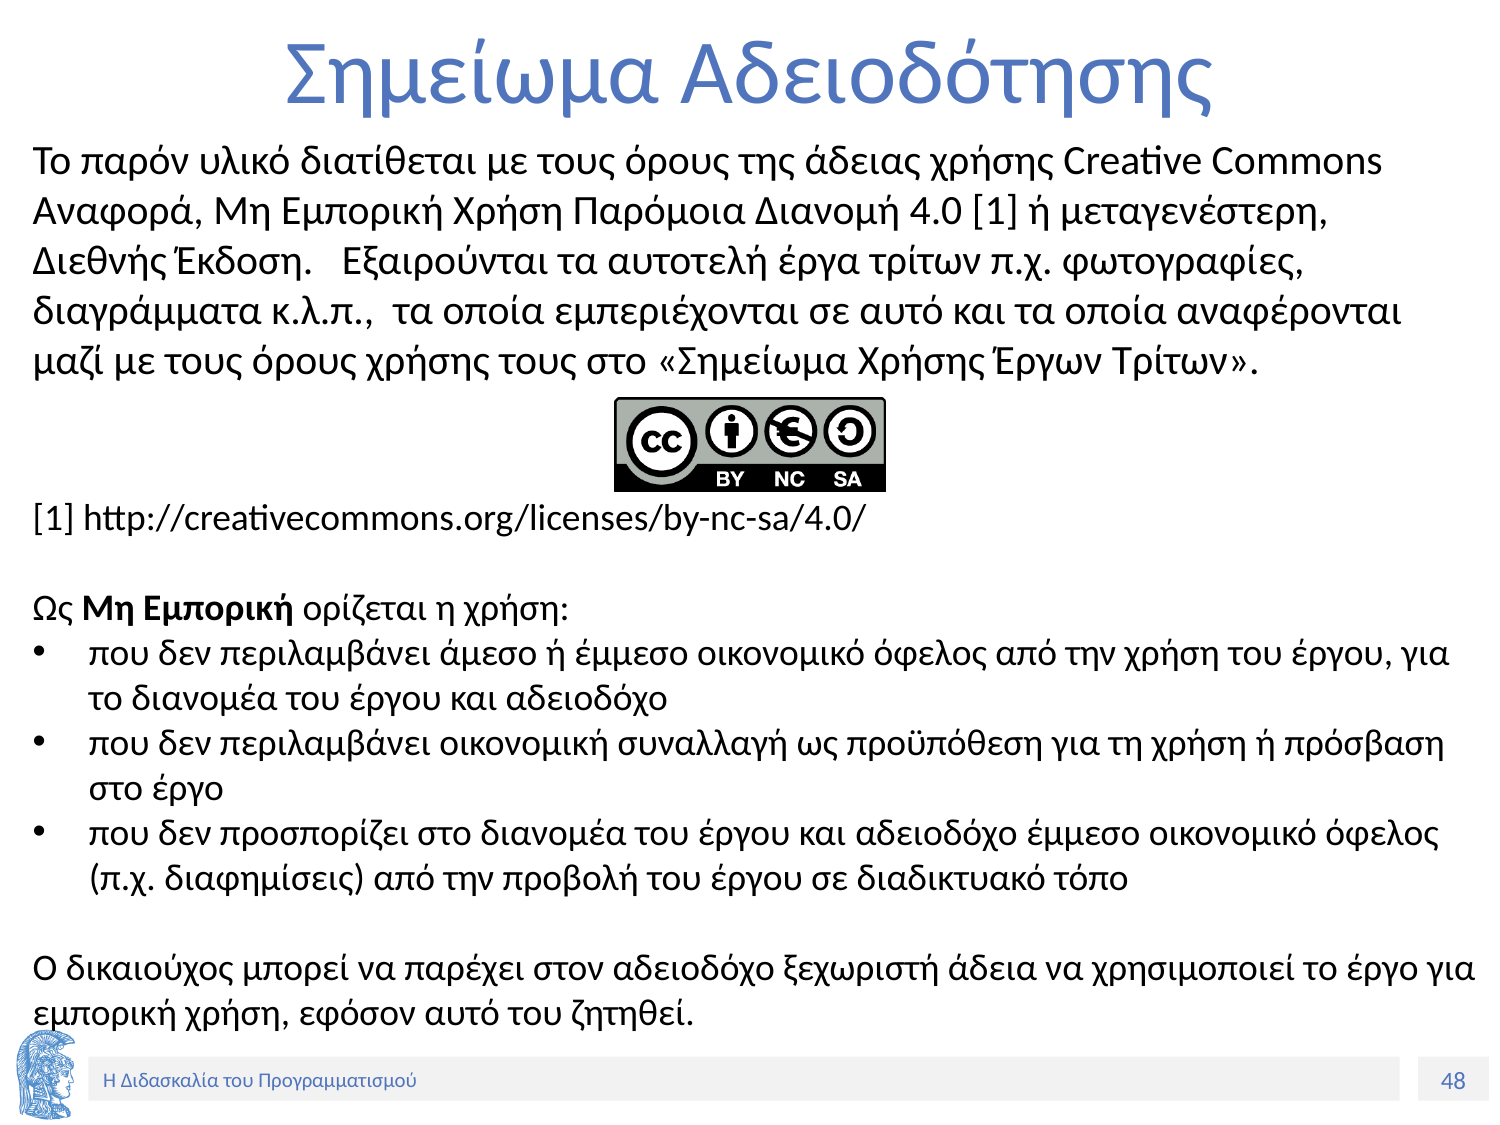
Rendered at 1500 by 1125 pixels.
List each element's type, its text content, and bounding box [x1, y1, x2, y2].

list Το παρόν υλικό διατίθεται με τους όρους της άδειας χρήσης Creative Commons Αναφορά, Μη Εμπορική Χρήση Παρόμοια Διανομή 4.0 [1] ή μεταγενέστερη, Διεθνής Έκδοση. Εξαιρούνται τα αυτοτελή έργα τρίτων π.χ. φωτογραφίες, διαγράμματα κ.λ.π., τα οποία εμπεριέχονται σε αυτό και τα οποία αναφέρονται μαζί με τους όρους χρήσης τους στο «Σημείωμα Χρήσης Έργων Τρίτων». [17, 125, 1483, 362]
picture [9, 1026, 81, 1120]
title Σημείωμα Αδειοδότησης [75, 0, 1425, 125]
text_box [1] http://creativecommons.org/licenses/by-nc-sa/4.0/ Ως Μη Εμπορική ορίζεται η χρήση: που δεν περιλαμβάνει άμεσο ή έμμεσο οικονομικό όφελος από την χρήση του έργου, για το διανομέα του έργου και αδειοδόχο που δεν περιλαμβάνει οικονομική συναλλαγή ως προϋπόθεση για τη χρήση ή πρόσβαση στο έργο που δεν προσπορίζει στο διανομέα του έργου και αδειοδόχο έμμεσο οικονομικό όφελος (π.χ. διαφημίσεις) από την προβολή του έργου σε διαδικτυακό τόπο Ο δικαιούχος μπορεί να παρέχει στον αδειοδόχο ξεχωριστή άδεια να χρησιμοποιεί το έργο για εμπορική χρήση, εφόσον αυτό του ζητηθεί. [17, 479, 1500, 1047]
picture [614, 396, 886, 492]
